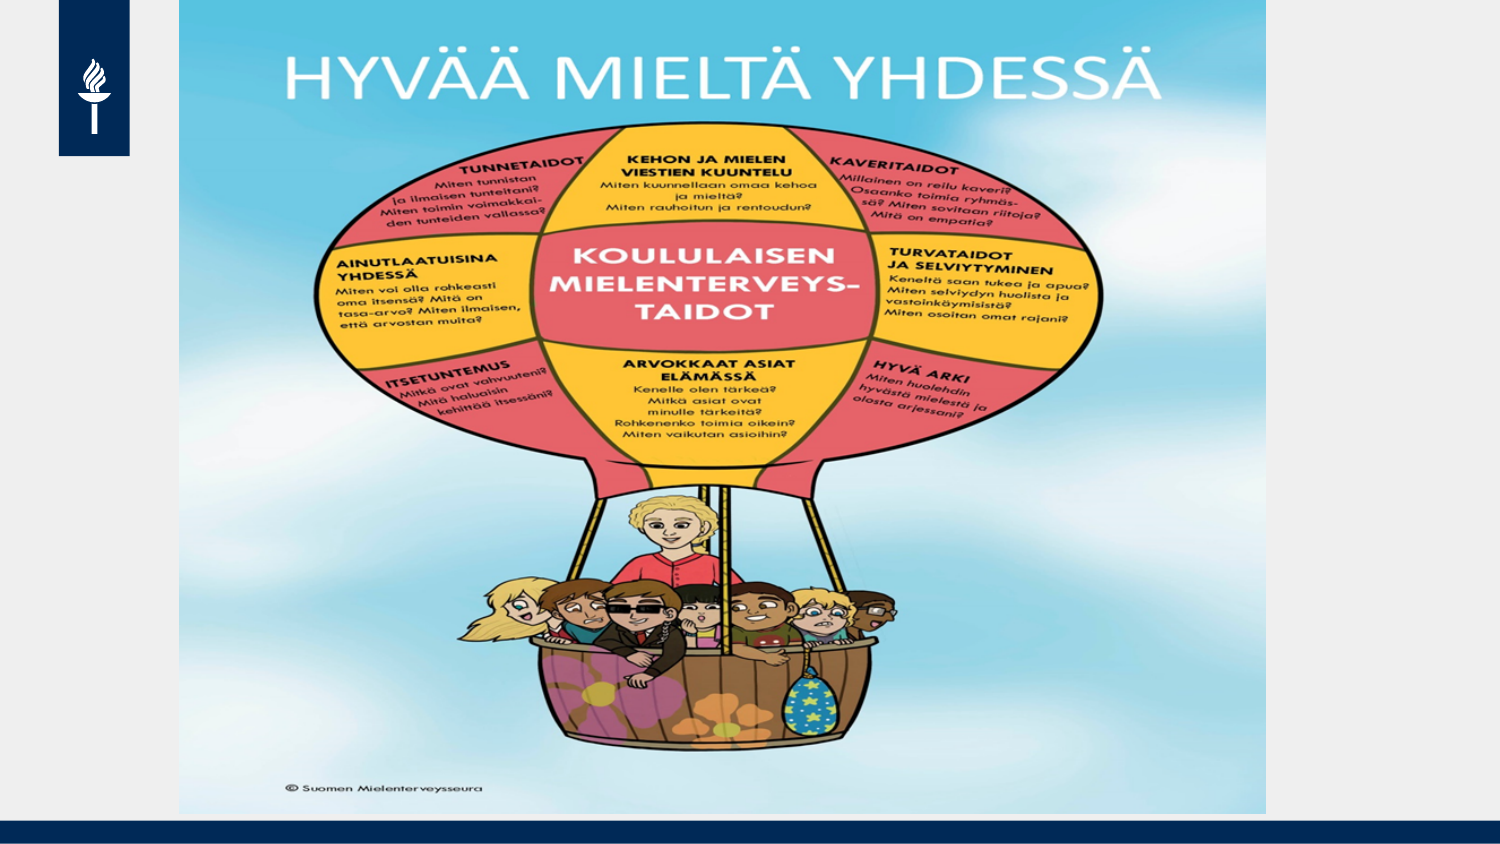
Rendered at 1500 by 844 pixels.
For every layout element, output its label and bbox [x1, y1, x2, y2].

picture [179, 0, 1267, 815]
